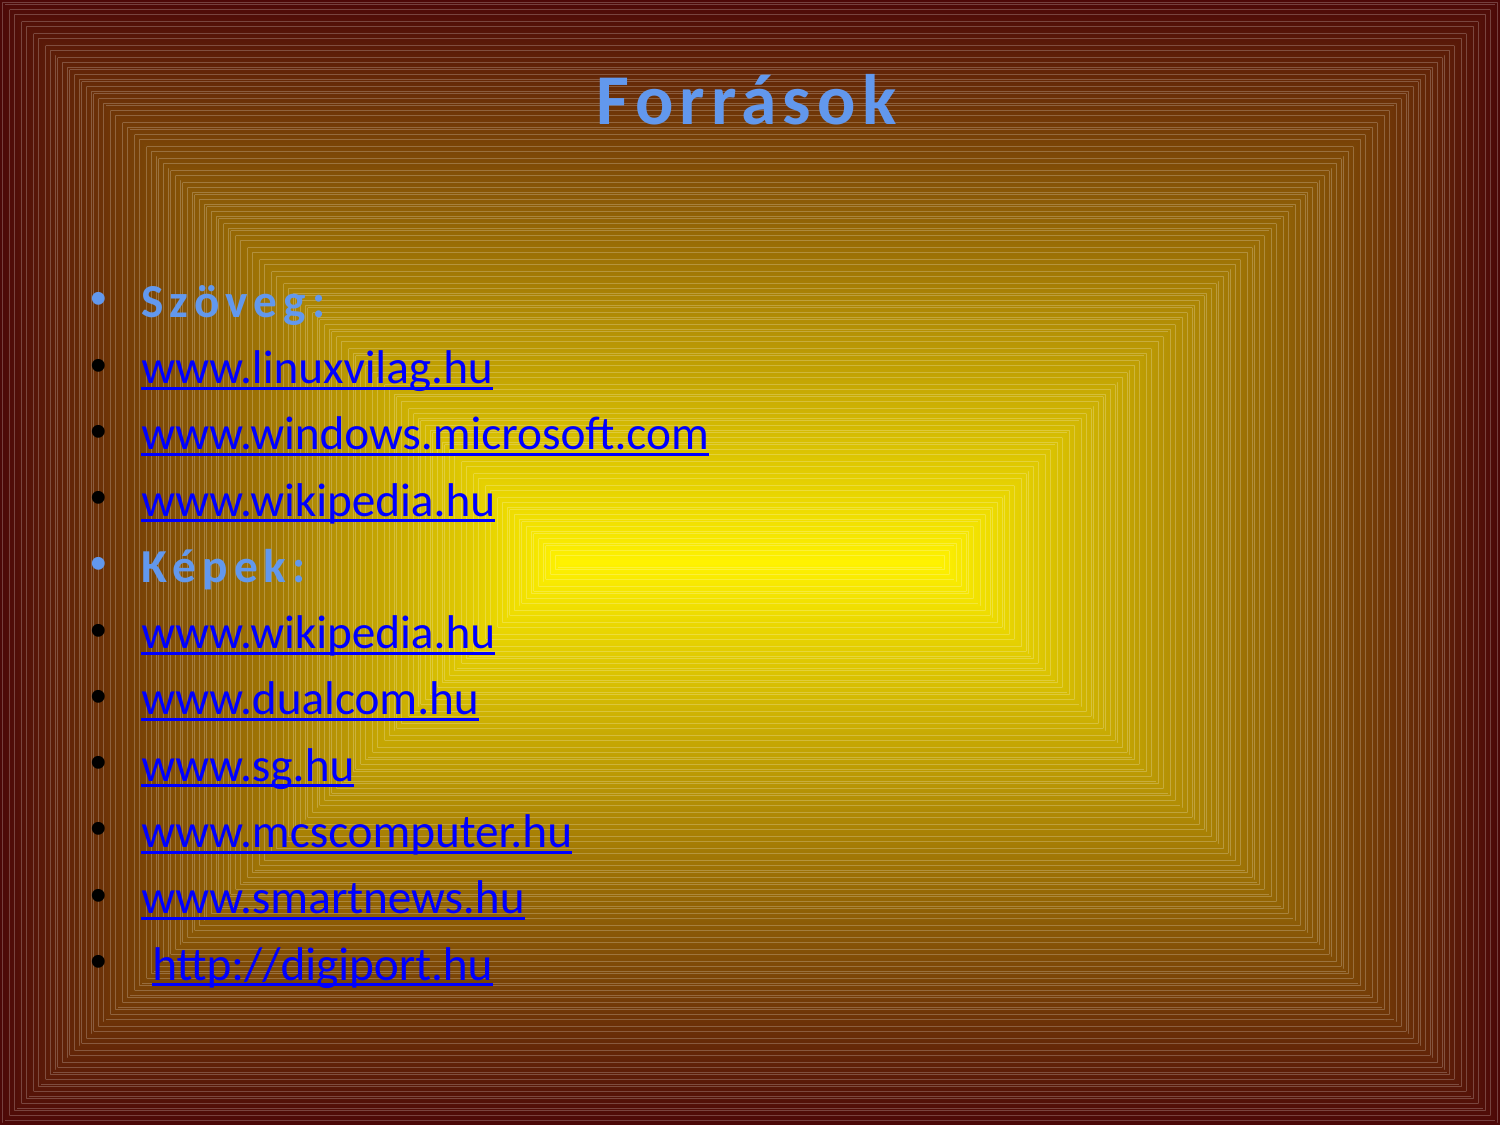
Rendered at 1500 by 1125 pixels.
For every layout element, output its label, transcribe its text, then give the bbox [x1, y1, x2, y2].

list Szöveg: www.linuxvilag.hu www.windows.microsoft.com www.wikipedia.hu Képek: www.wikipedia.hu www.dualcom.hu www.sg.hu www.mcscomputer.hu www.smartnews.hu http://digiport.hu [75, 262, 1425, 1005]
title Források [75, 45, 1425, 233]
